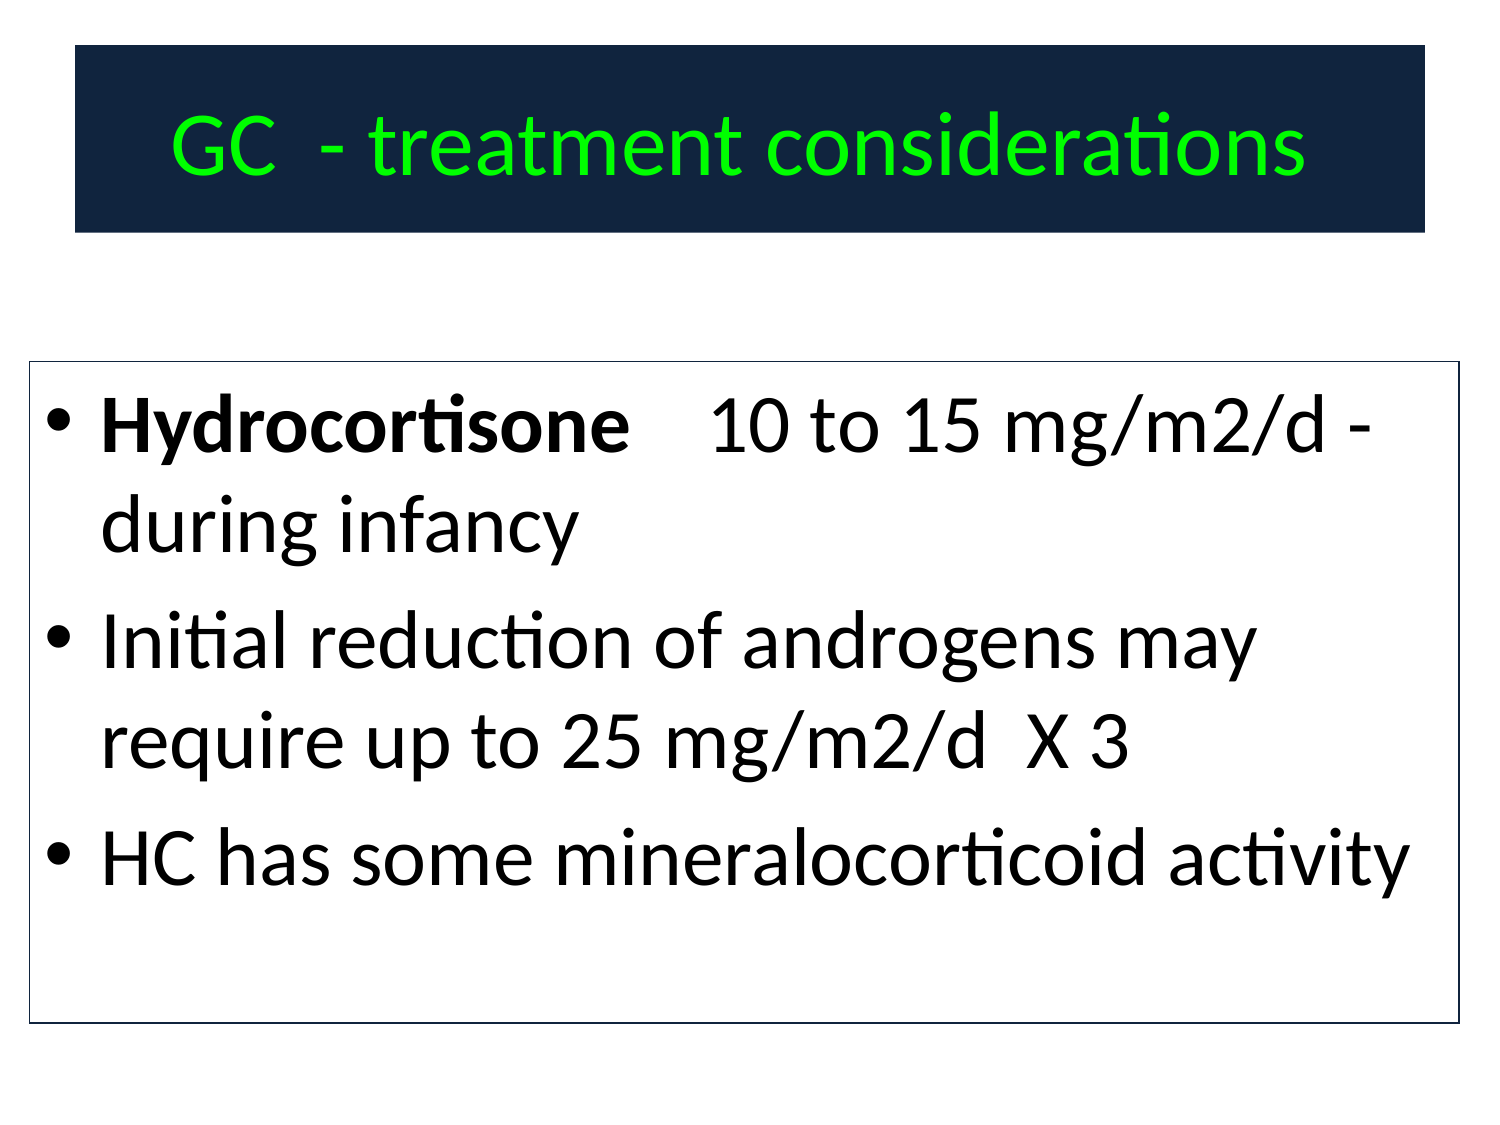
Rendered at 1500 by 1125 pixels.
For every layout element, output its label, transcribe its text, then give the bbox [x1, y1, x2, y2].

title GC - treatment considerations [74, 44, 1426, 233]
list Hydrocortisone 10 to 15 mg/m2/d - during infancy Initial reduction of androgens may require up to 25 mg/m2/d X 3 HC has some mineralocorticoid activity [29, 361, 1460, 1024]
